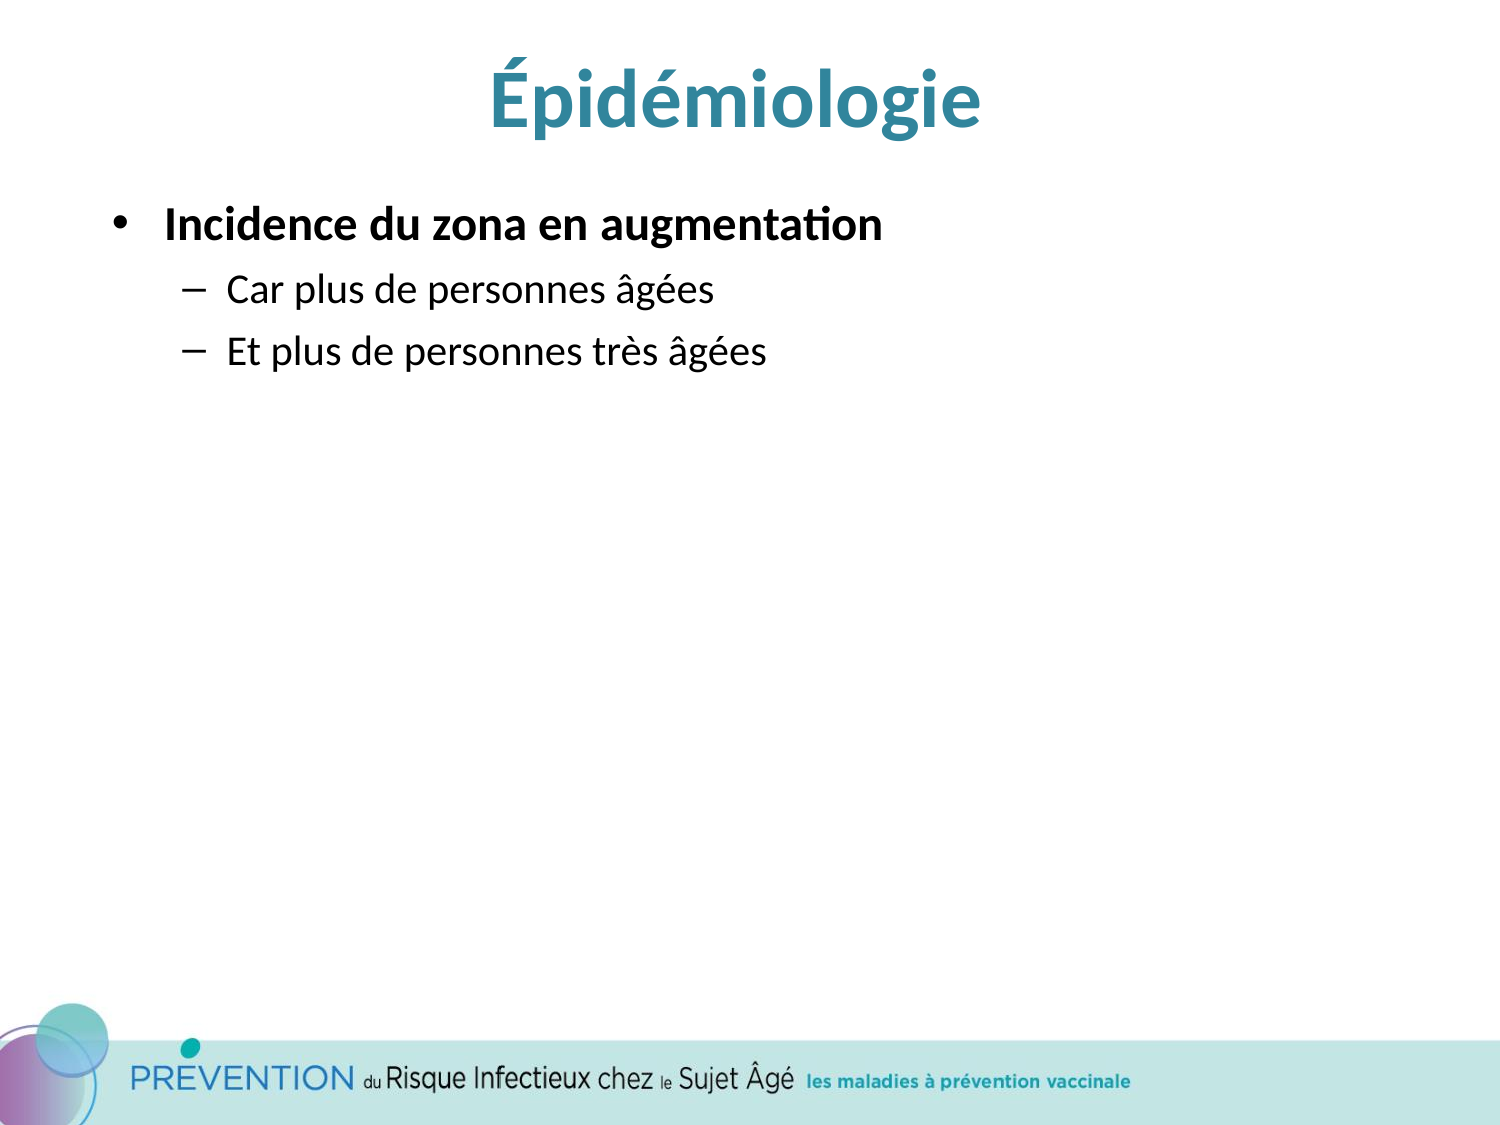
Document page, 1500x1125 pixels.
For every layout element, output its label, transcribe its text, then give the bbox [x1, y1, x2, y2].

title Épidémiologie [70, 0, 1421, 188]
list Incidence du zona en augmentation Car plus de personnes âgées Et plus de personnes très âgées Plus de 2/3 des cas surviennent après 45 ans 50% des plus de 80 ans feront un zona Âge = hospitalisation plus fréquente Âge = douleurs post-zostériennes plus fréquentes et plus durables Coûts annuels du zona en France : 170 millions d’euros Coûts de prise en charge plus élevés chez la personne âgée [96, 184, 1447, 1024]
picture [0, 0, 1500, 1125]
